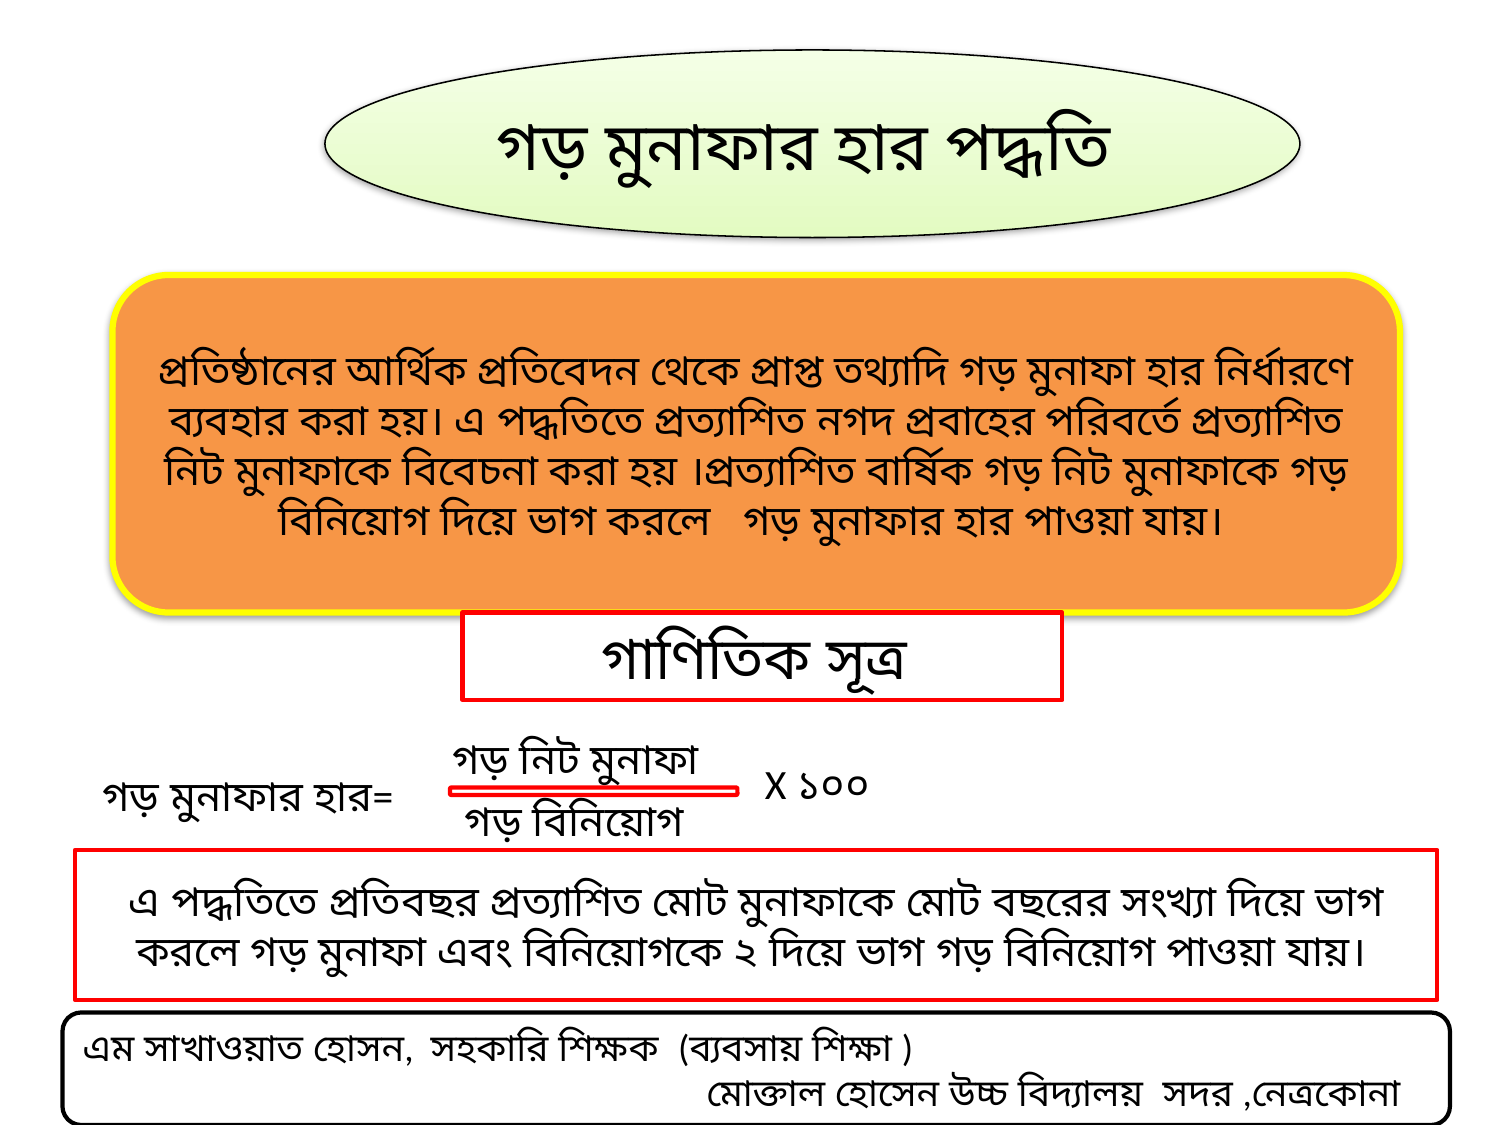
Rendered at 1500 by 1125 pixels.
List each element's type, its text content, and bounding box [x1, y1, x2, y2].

text_box এ পদ্ধতিতে প্রতিবছর প্রত্যাশিত মোট মুনাফাকে মোট বছরের সংখ্যা দিয়ে ভাগ করলে গড় মুনাফা এবং বিনিয়োগকে ২ দিয়ে ভাগ গড় বিনিয়োগ পাওয়া যায়। [73, 848, 1439, 1002]
text_box এম সাখাওয়াত হোসন, সহকারি শিক্ষক (ব্যবসায় শিক্ষা ) মোক্তাল হোসেন উচ্চ বিদ্যালয় সদর ,নেত্রকোনা [60, 1010, 1453, 1125]
text_box গড় নিট মুনাফা [437, 725, 800, 790]
text_box প্রতিষ্ঠানের আর্থিক প্রতিবেদন থেকে প্রাপ্ত তথ্যাদি গড় মুনাফা হার নির্ধারণে ব্যবহার করা হয়। এ পদ্ধতিতে প্রত্যাশিত নগদ প্রবাহের পরিবর্তে প্রত্যাশিত নিট মুনাফাকে বিবেচনা করা হয় ।প্রত্যাশিত বার্ষিক গড় নিট মুনাফাকে গড় বিনিয়োগ দিয়ে ভাগ করলে গড় মুনাফার হার পাওয়া যায়। [109, 271, 1404, 616]
text_box X ১০০ [749, 750, 975, 815]
text_box গাণিতিক সূত্র [460, 610, 1064, 702]
text_box গড় মুনাফার হার= [87, 762, 450, 828]
text_box গড় বিনিয়োগ [450, 787, 788, 848]
text_box গড় মুনাফার হার= [788, 762, 1075, 828]
text_box গড় মুনাফার হার পদ্ধতি [324, 49, 1301, 239]
